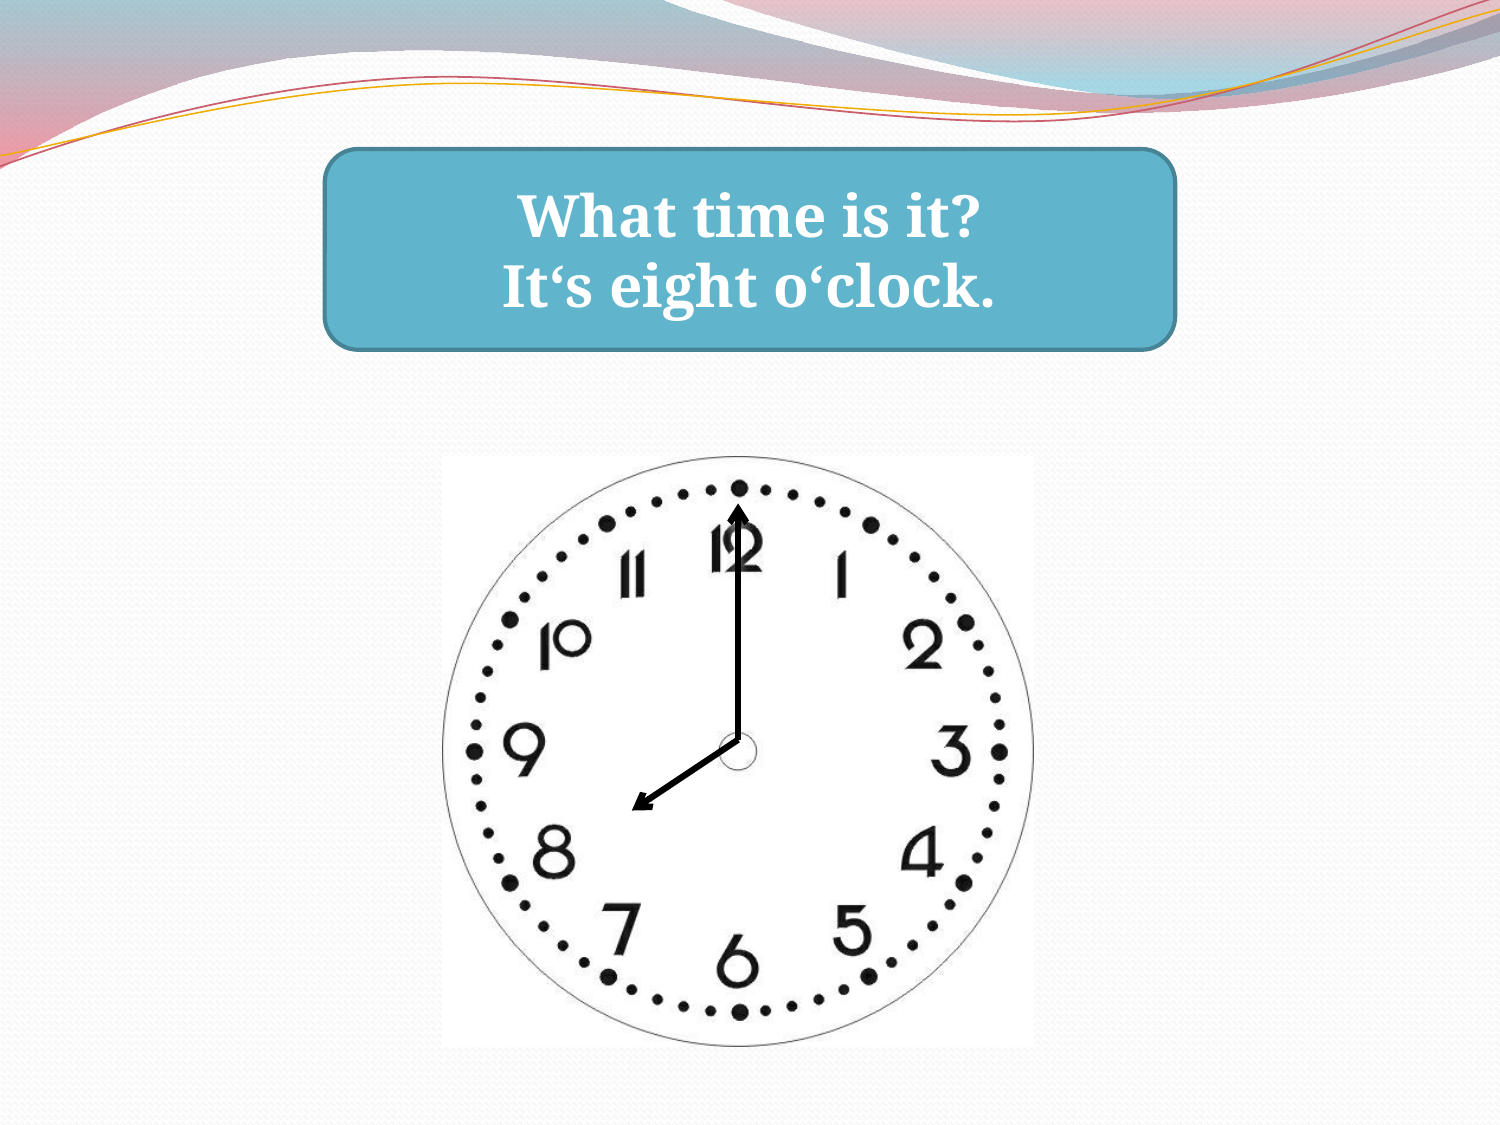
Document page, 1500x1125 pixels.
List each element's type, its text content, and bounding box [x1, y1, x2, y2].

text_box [631, 503, 739, 811]
text_box What time is it? It‘s eight o‘clock. [322, 146, 1178, 352]
picture [442, 455, 1034, 1048]
